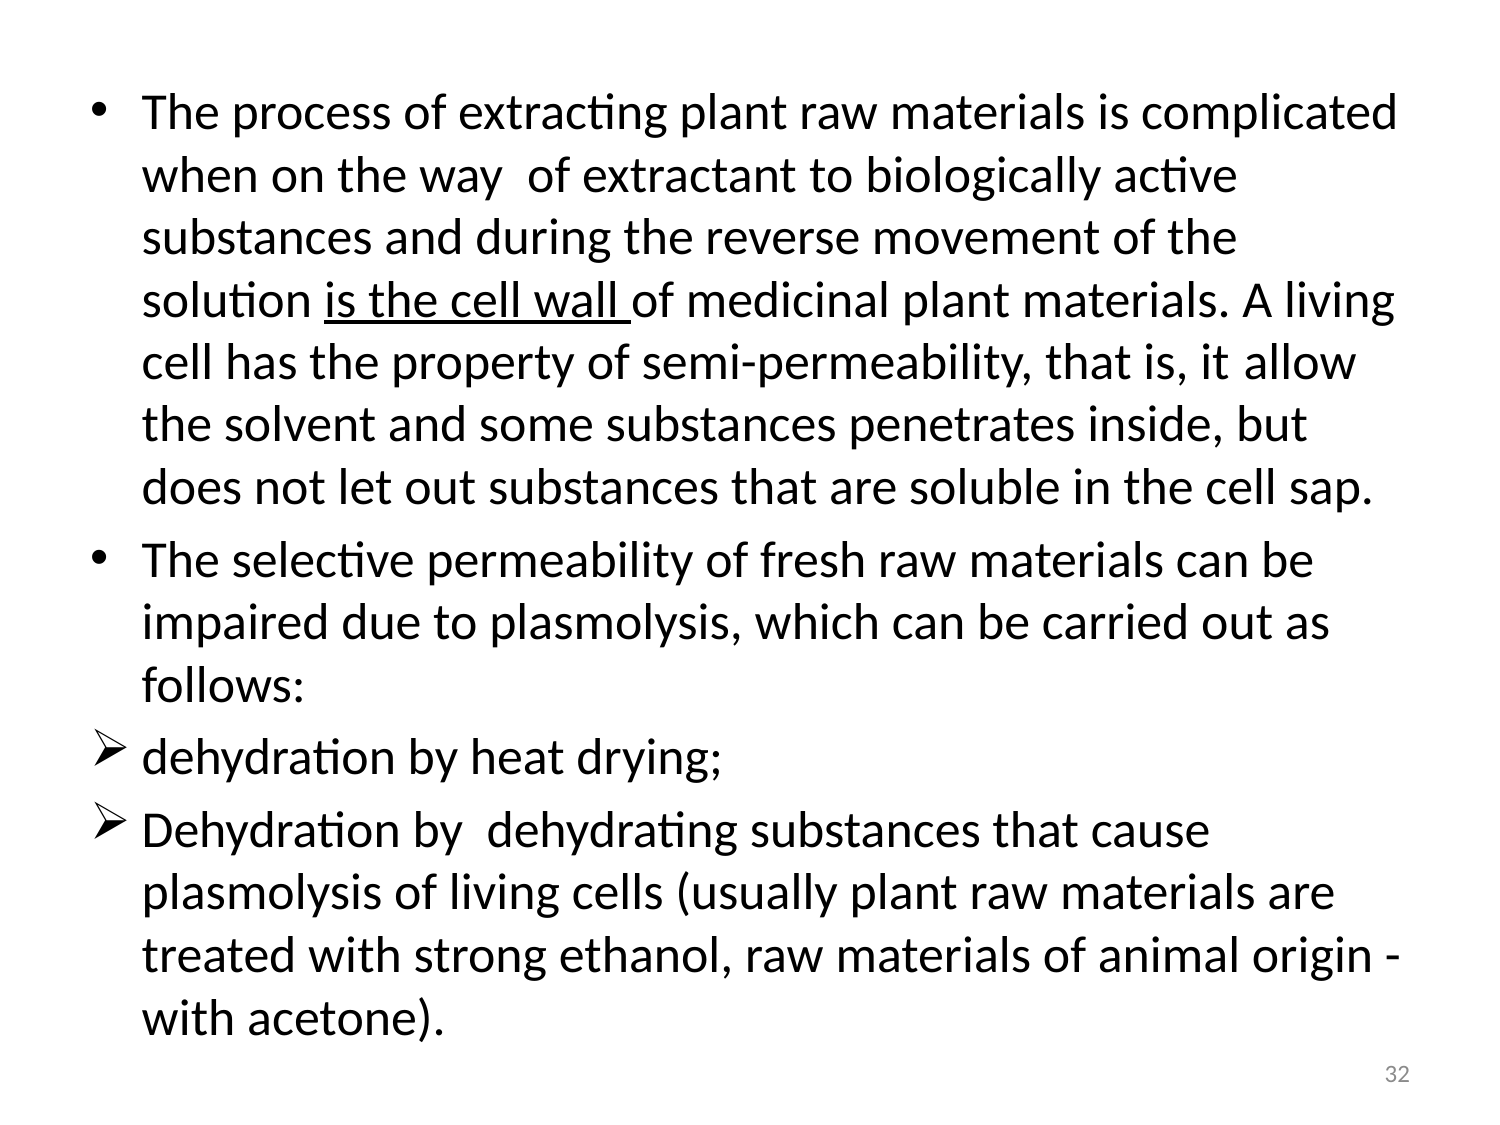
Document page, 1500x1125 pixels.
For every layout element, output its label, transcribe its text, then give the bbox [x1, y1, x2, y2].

list The process of extracting plant raw materials is complicated when on the way of extractant to biologically active substances and during the reverse movement of the solution is the cell wall of medicinal plant materials. A living cell has the property of semi-permeability, that is, it allow the solvent and some substances penetrates inside, but does not let out substances that are soluble in the cell sap. The selective permeability of fresh raw materials can be impaired due to plasmolysis, which can be carried out as follows: dehydration by heat drying; Dehydration by dehydrating substances that cause plasmolysis of living cells (usually plant raw materials are treated with strong ethanol, raw materials of animal origin - with acetone). [75, 70, 1425, 1067]
slide_number 32 [1074, 1042, 1425, 1103]
